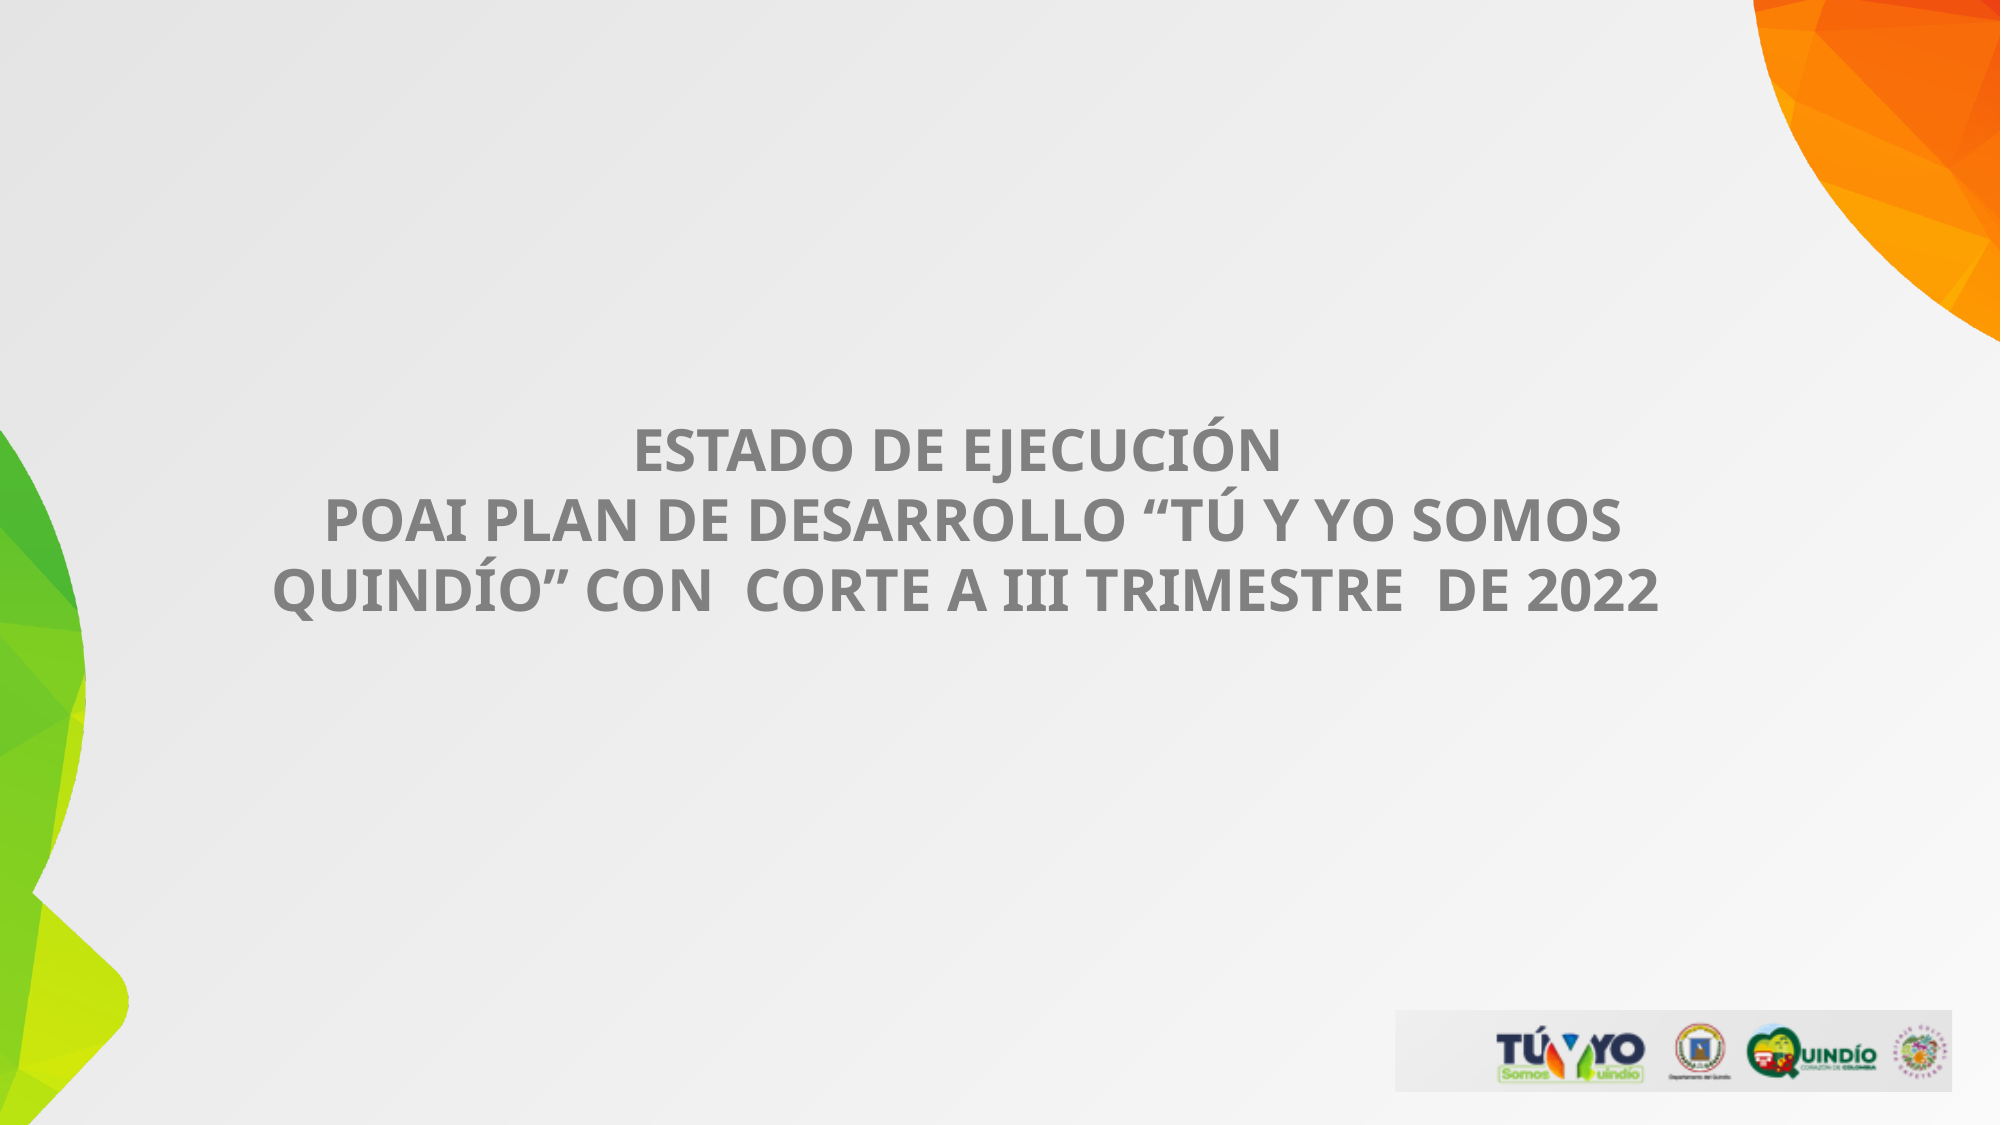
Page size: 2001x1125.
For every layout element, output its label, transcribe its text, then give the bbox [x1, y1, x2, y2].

text_box ESTADO DE EJECUCIÓN POAI PLAN DE DESARROLLO “TÚ Y YO SOMOS QUINDÍO” CON CORTE A III TRIMESTRE DE 2022 [148, 406, 1748, 631]
picture [1748, 0, 2000, 813]
picture [0, 235, 148, 1125]
picture [1395, 1009, 1953, 1092]
